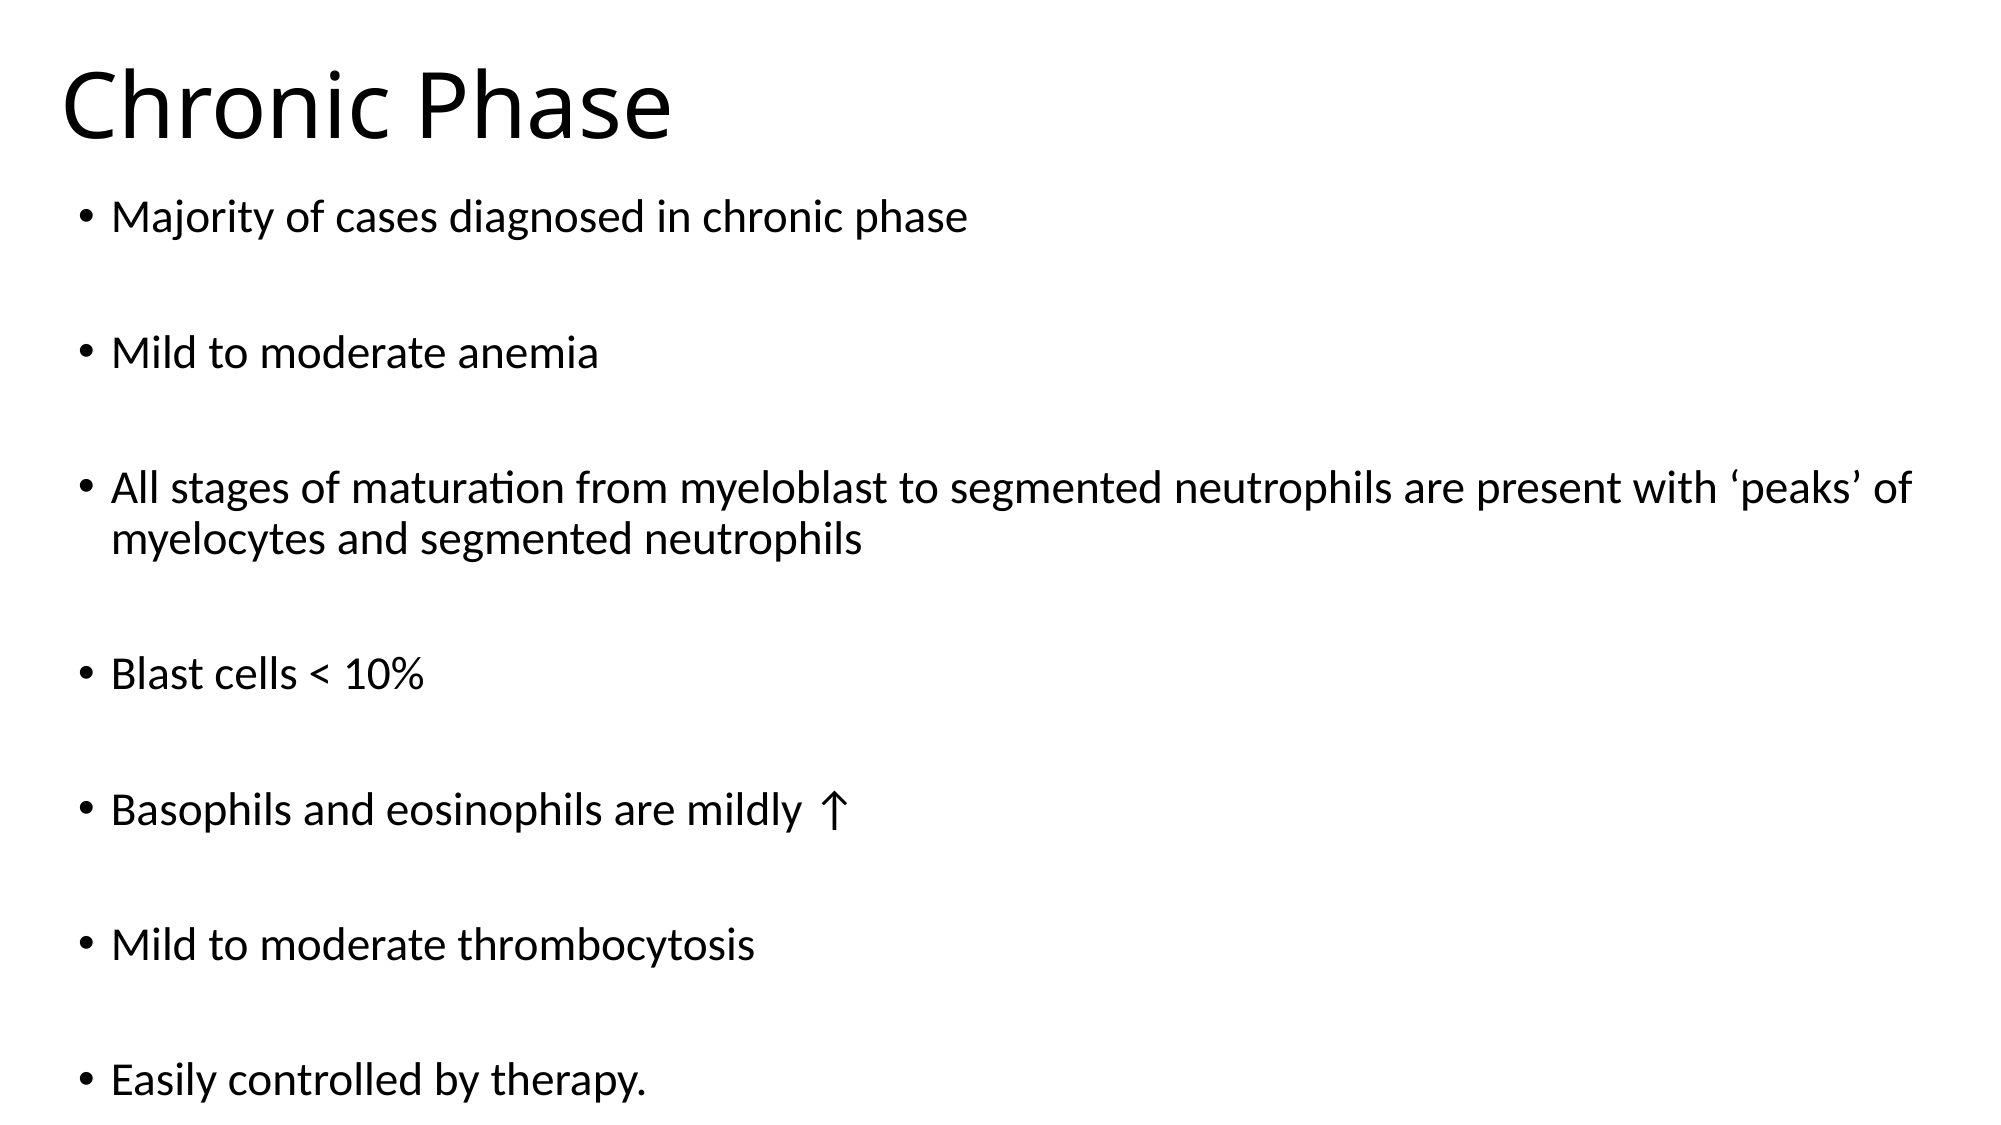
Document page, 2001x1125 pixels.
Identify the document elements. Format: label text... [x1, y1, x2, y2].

list Majority of cases diagnosed in chronic phase Mild to moderate anemia All stages of maturation from myeloblast to segmented neutrophils are present with ‘peaks’ of myelocytes and segmented neutrophils Blast cells < 10% Basophils and eosinophils are mildly ↑ Mild to moderate thrombocytosis Easily controlled by therapy. [63, 184, 1955, 1125]
title Chronic Phase [45, 0, 1771, 218]
